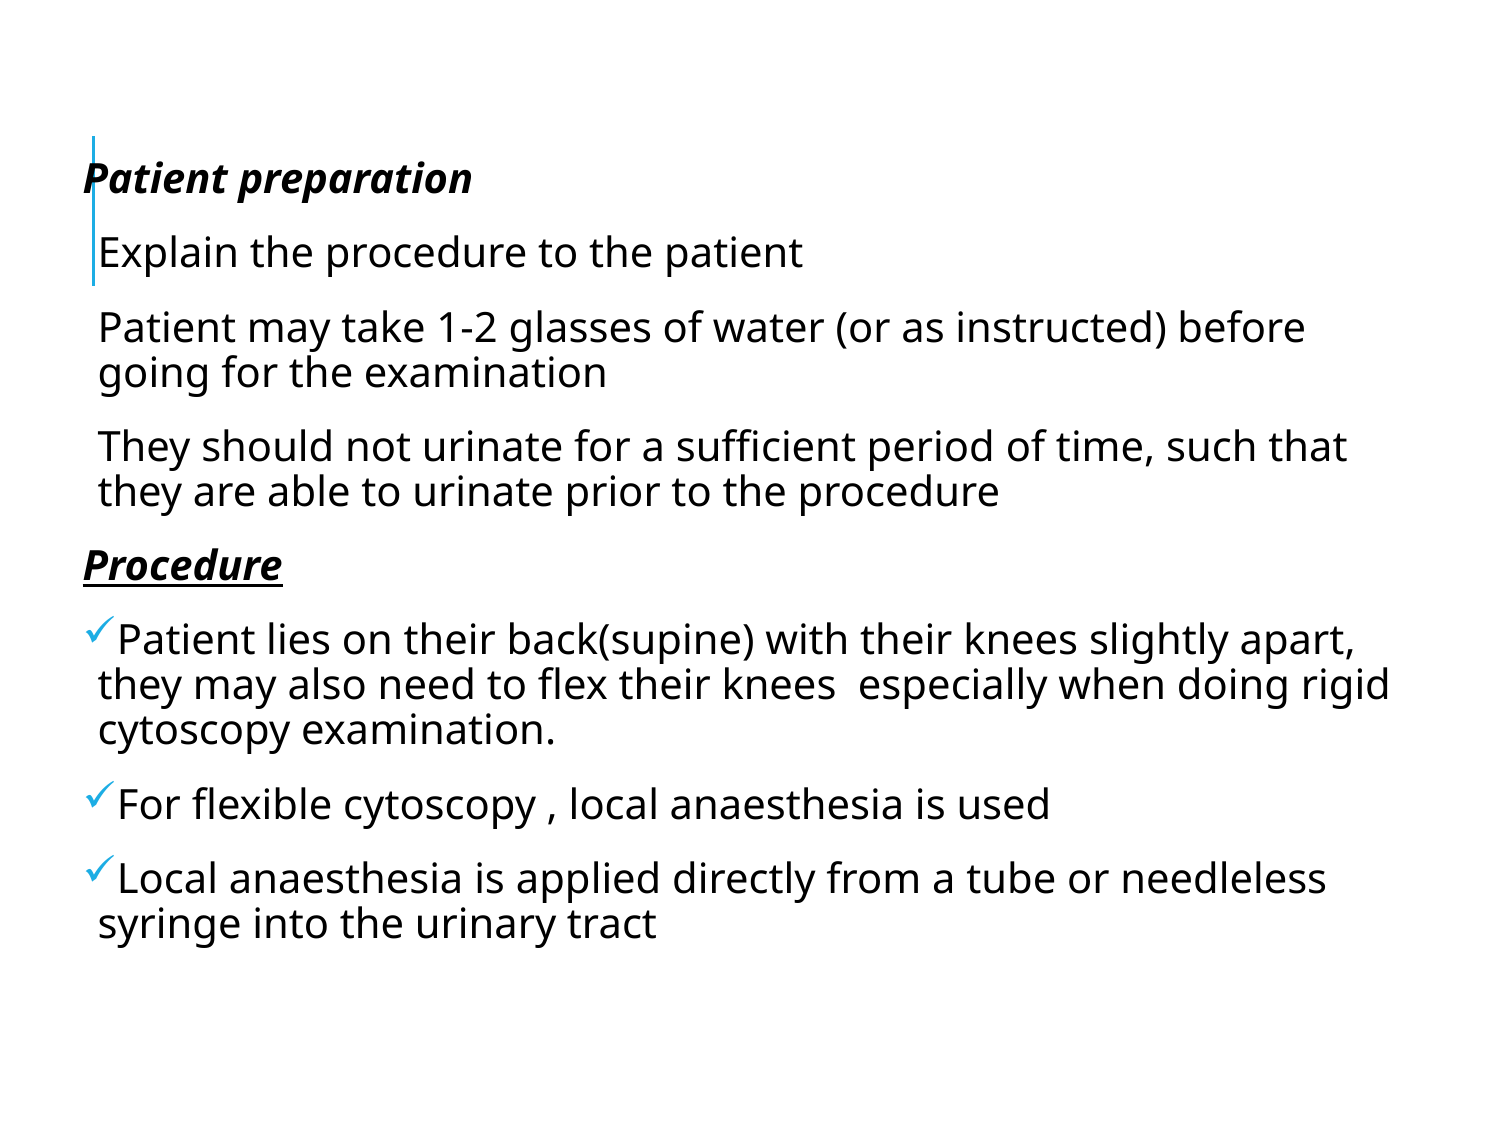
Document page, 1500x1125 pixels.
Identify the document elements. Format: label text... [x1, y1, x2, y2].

list Patient preparation Explain the procedure to the patient Patient may take 1-2 glasses of water (or as instructed) before going for the examination They should not urinate for a sufficient period of time, such that they are able to urinate prior to the procedure Procedure Patient lies on their back(supine) with their knees slightly apart, they may also need to flex their knees especially when doing rigid cytoscopy examination. For flexible cytoscopy , local anaesthesia is used Local anaesthesia is applied directly from a tube or needleless syringe into the urinary tract [75, 149, 1425, 1038]
